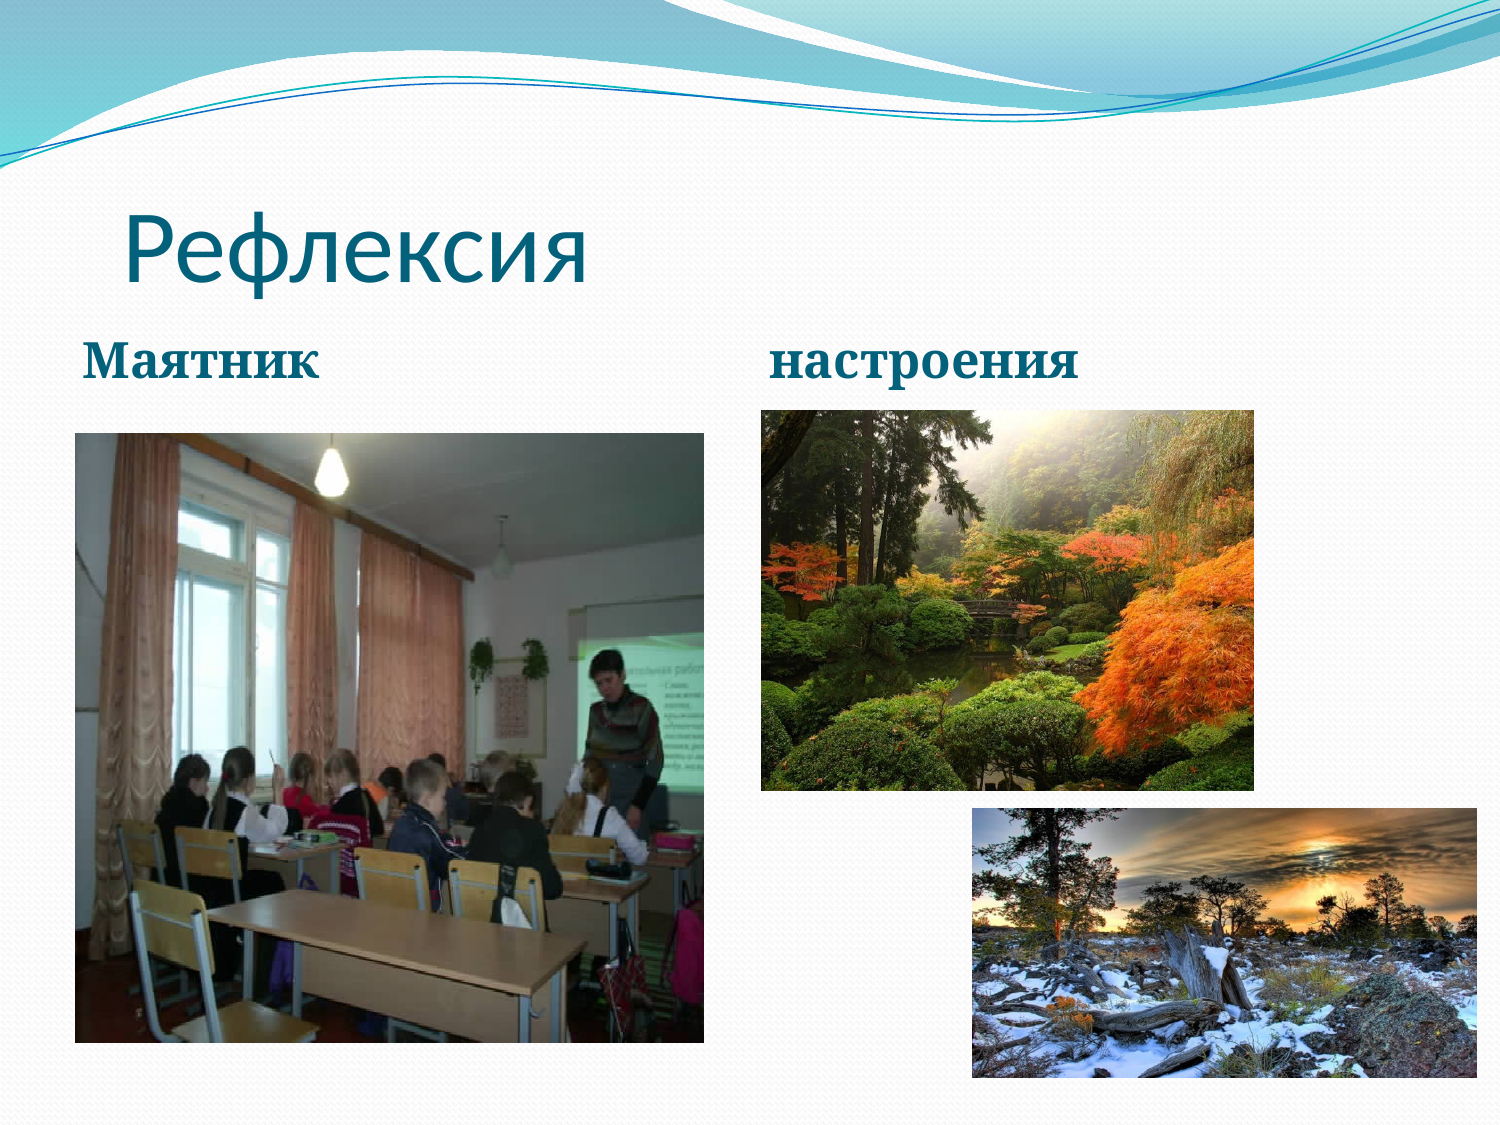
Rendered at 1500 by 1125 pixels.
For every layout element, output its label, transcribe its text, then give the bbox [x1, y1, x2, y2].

title Рефлексия [75, 115, 1425, 303]
list настроения [761, 305, 1425, 413]
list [761, 409, 1255, 791]
picture [972, 808, 1477, 1079]
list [74, 433, 704, 1044]
list Маятник [75, 304, 738, 413]
